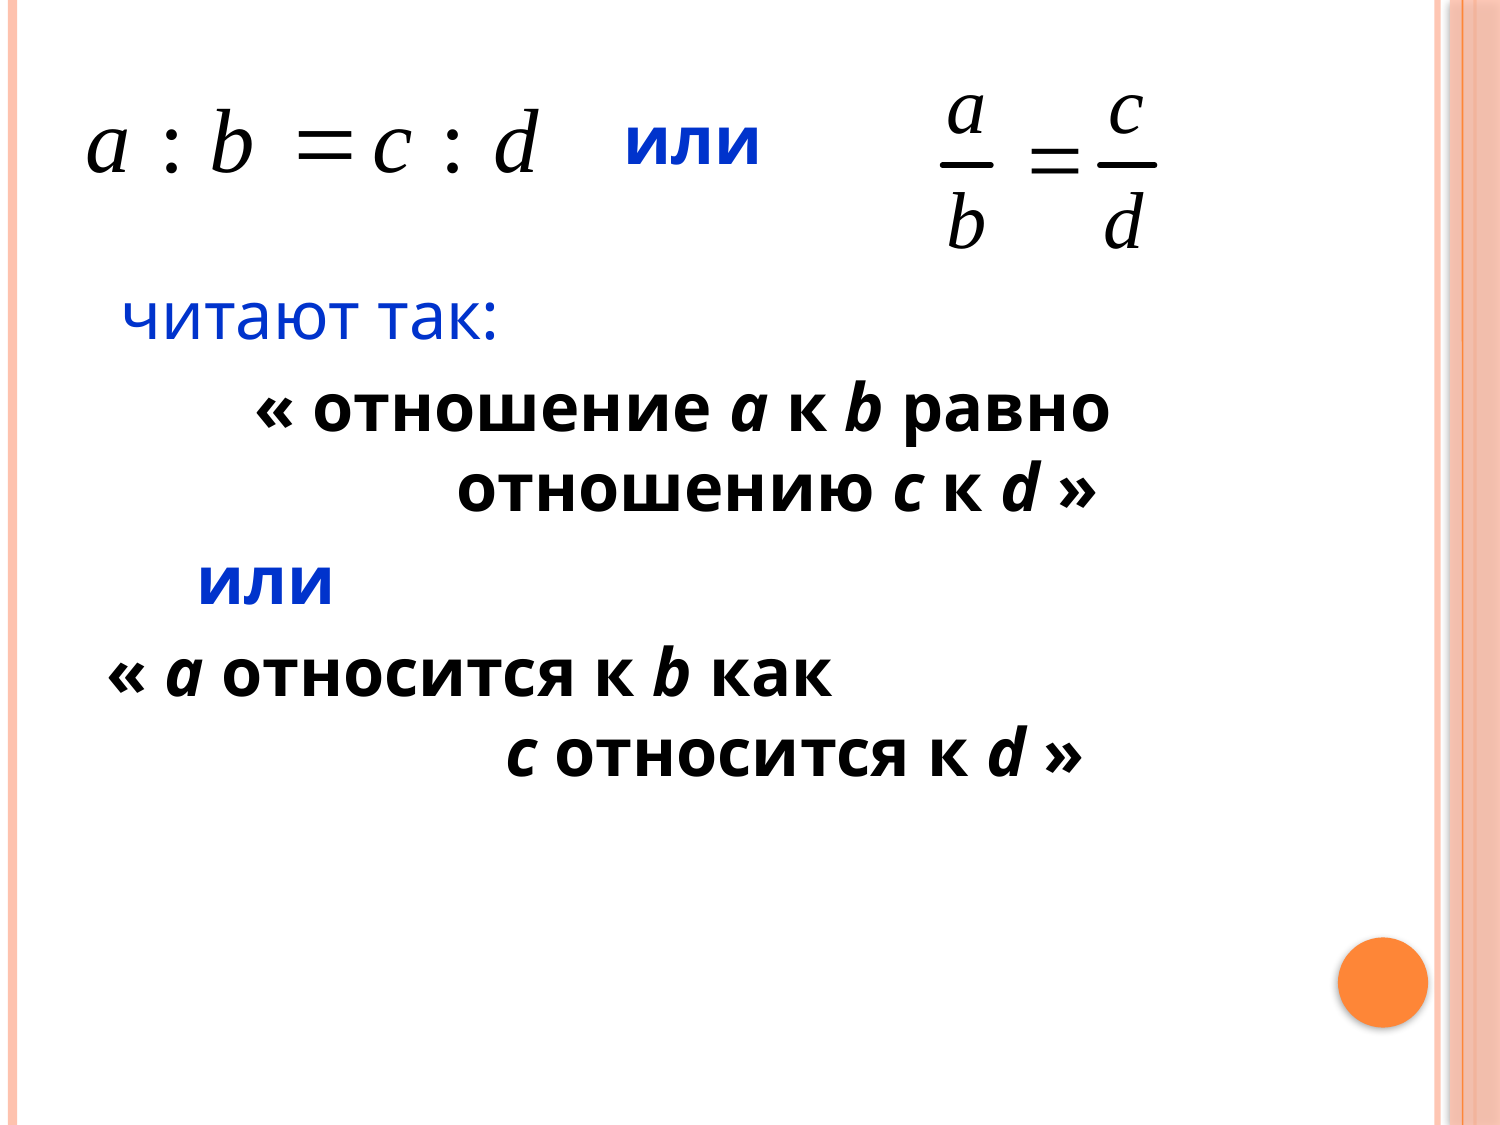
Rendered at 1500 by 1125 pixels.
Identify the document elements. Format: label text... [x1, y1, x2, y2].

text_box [74, 93, 560, 192]
list или читают так: « отношение a к b равно отношению c к d » или « a относится к b как с относится к d » [74, 89, 1436, 1063]
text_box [931, 55, 1169, 267]
